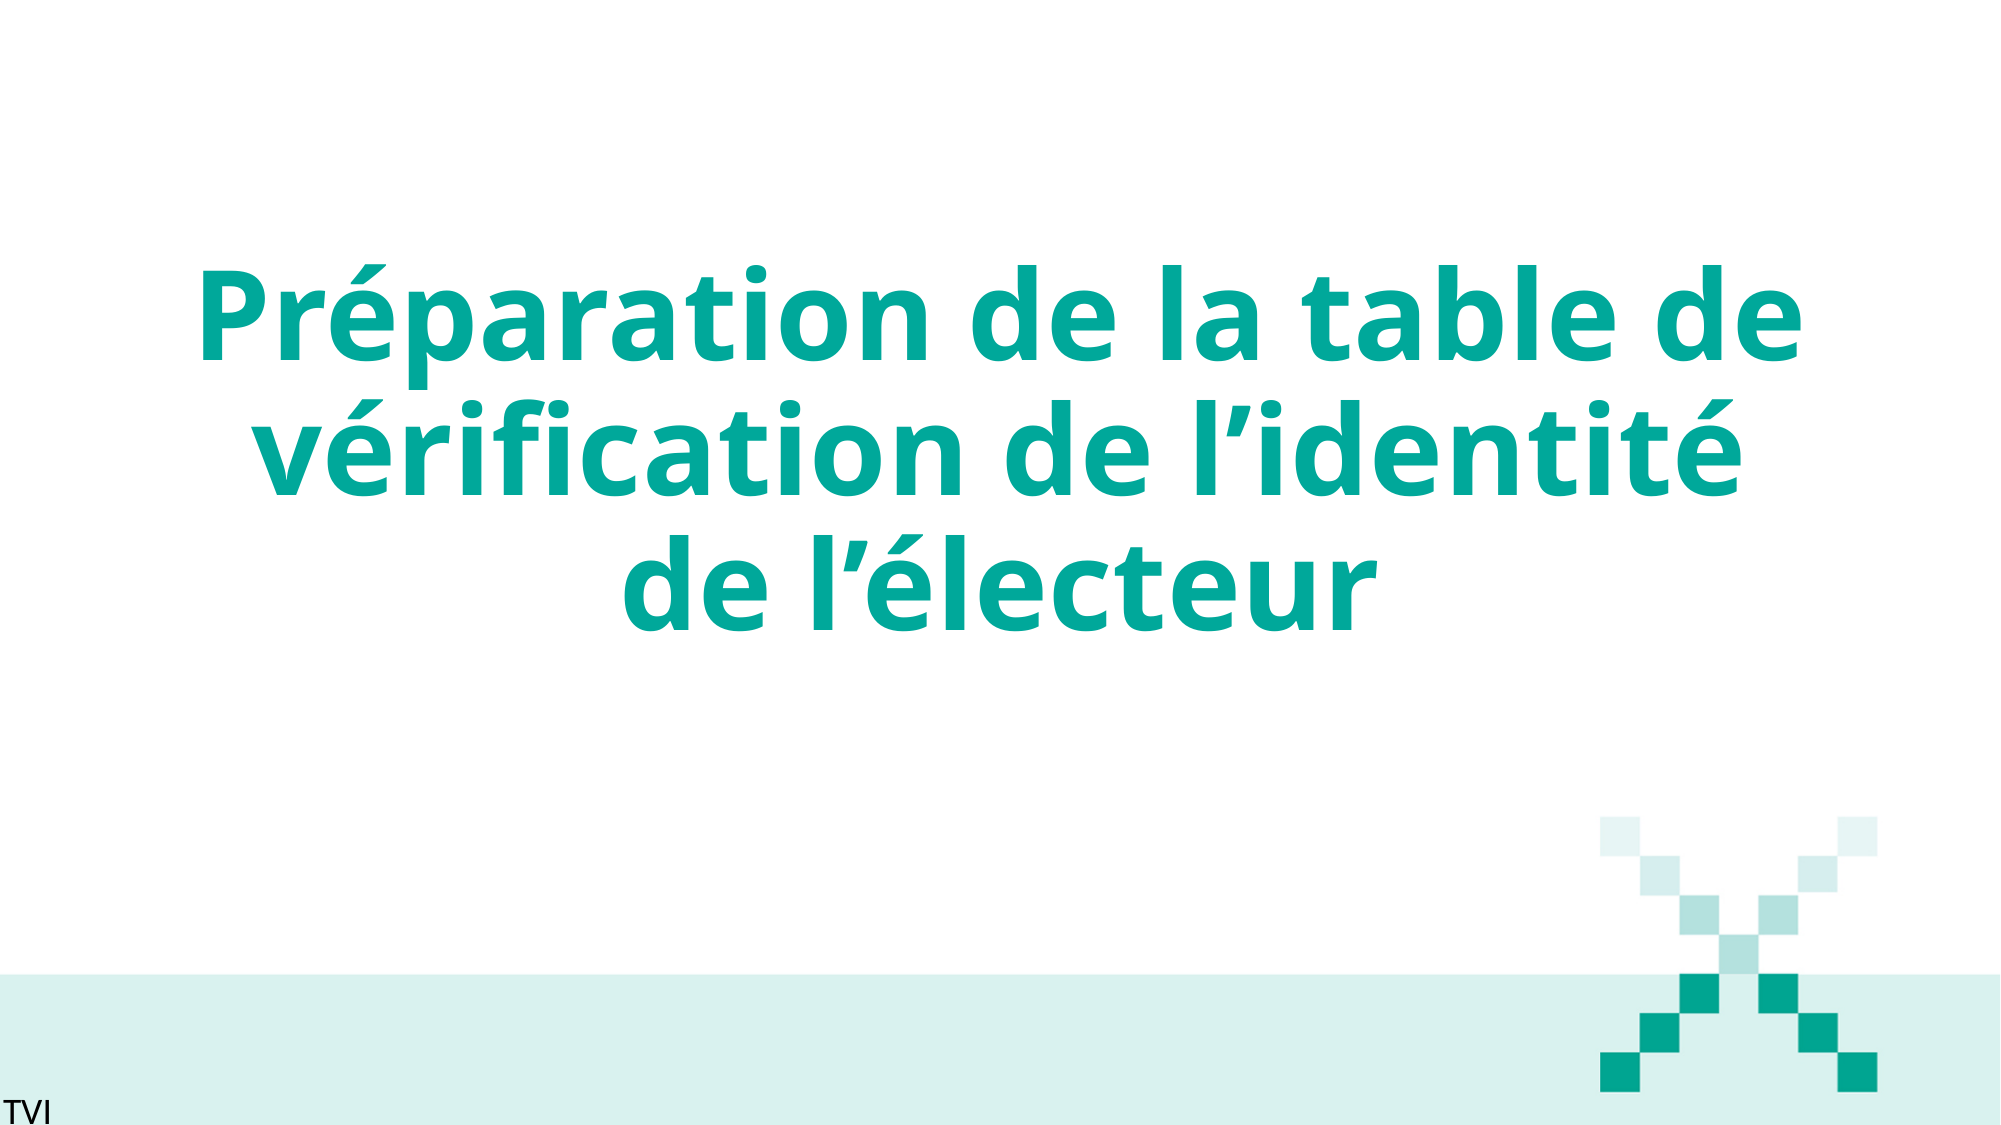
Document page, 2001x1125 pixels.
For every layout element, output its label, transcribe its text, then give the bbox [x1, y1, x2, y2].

title Préparation de la table de vérification de l’identité de l’électeur [148, 154, 1852, 756]
picture [0, 0, 2001, 1125]
